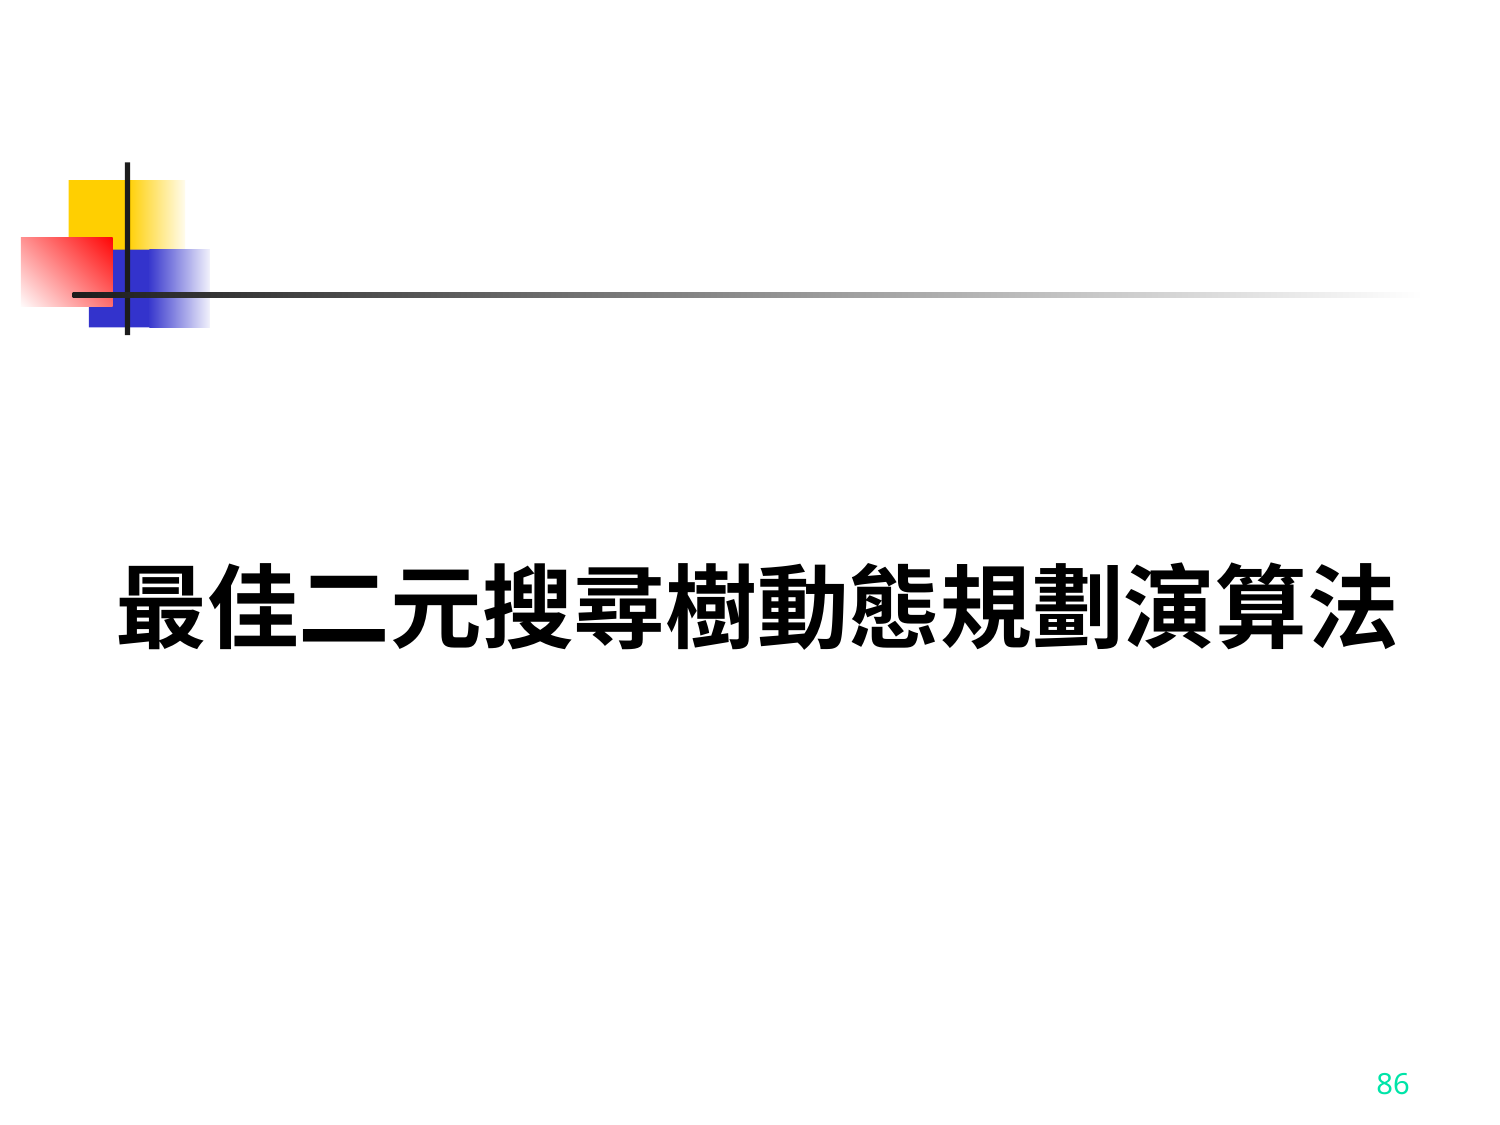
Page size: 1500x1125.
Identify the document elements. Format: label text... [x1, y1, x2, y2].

list 最佳二元搜尋樹動態規劃演算法 [100, 432, 1469, 1006]
slide_number 86 [1112, 1037, 1426, 1113]
